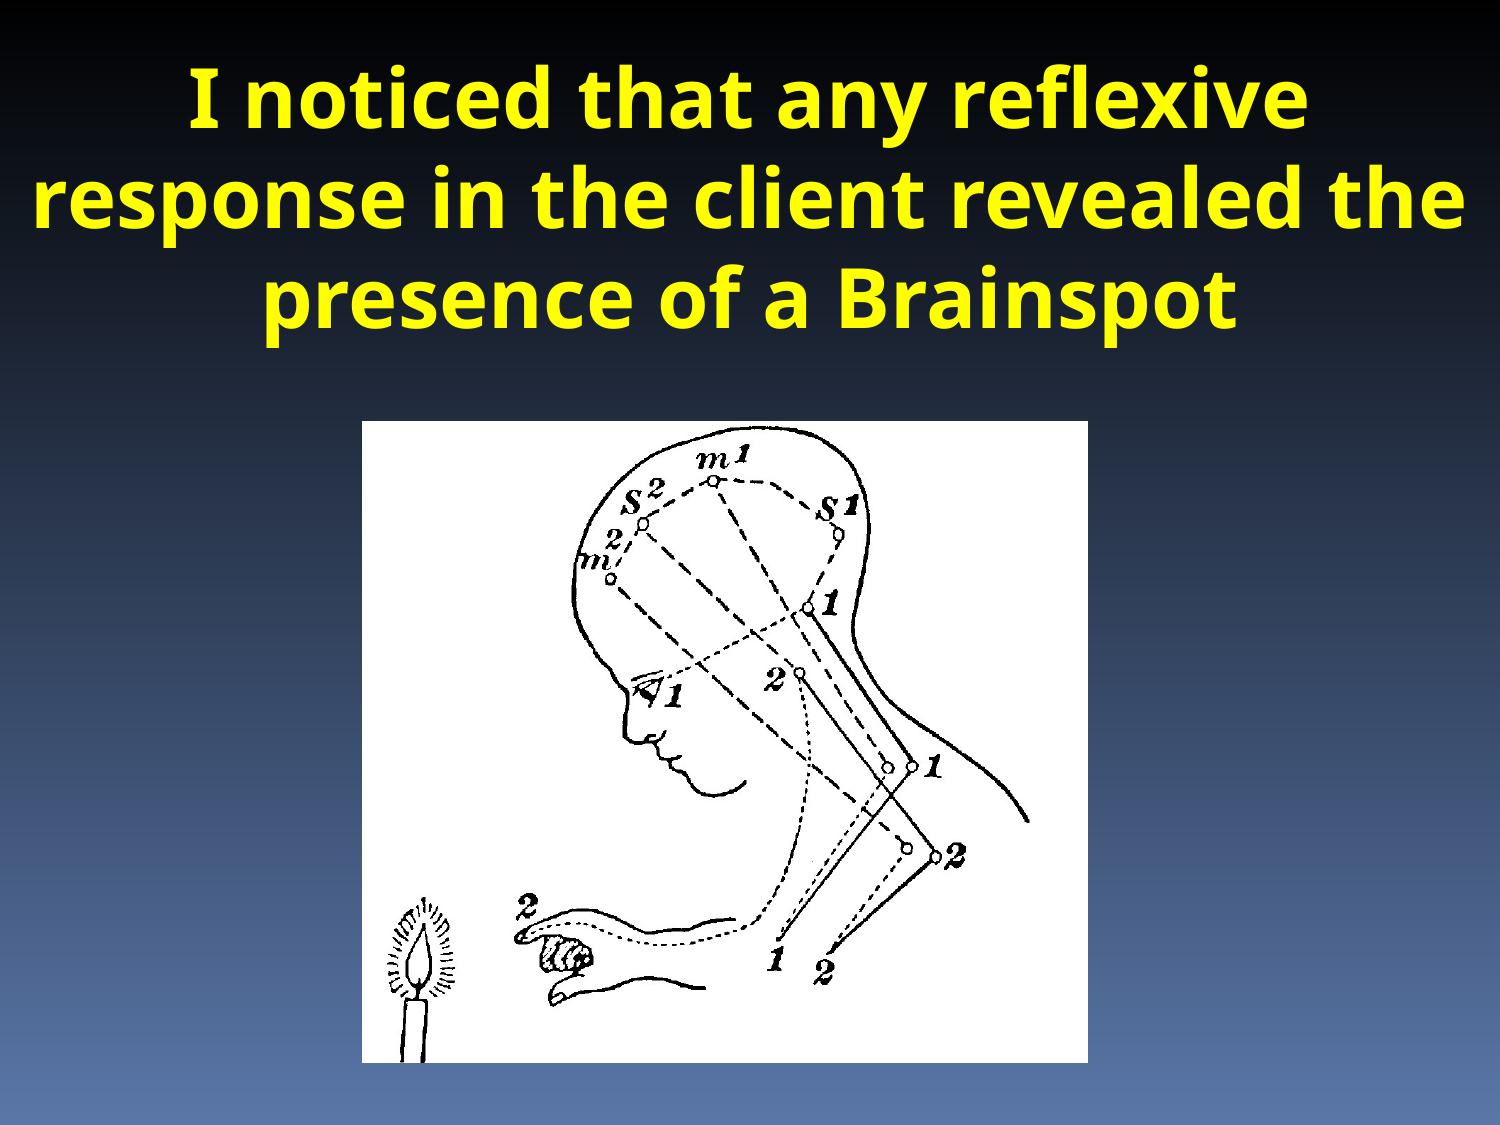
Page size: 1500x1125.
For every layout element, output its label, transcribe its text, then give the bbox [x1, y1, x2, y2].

picture [362, 421, 1088, 1063]
text_box I noticed that any reflexive response in the client revealed the presence of a Brainspot [0, 37, 1500, 353]
